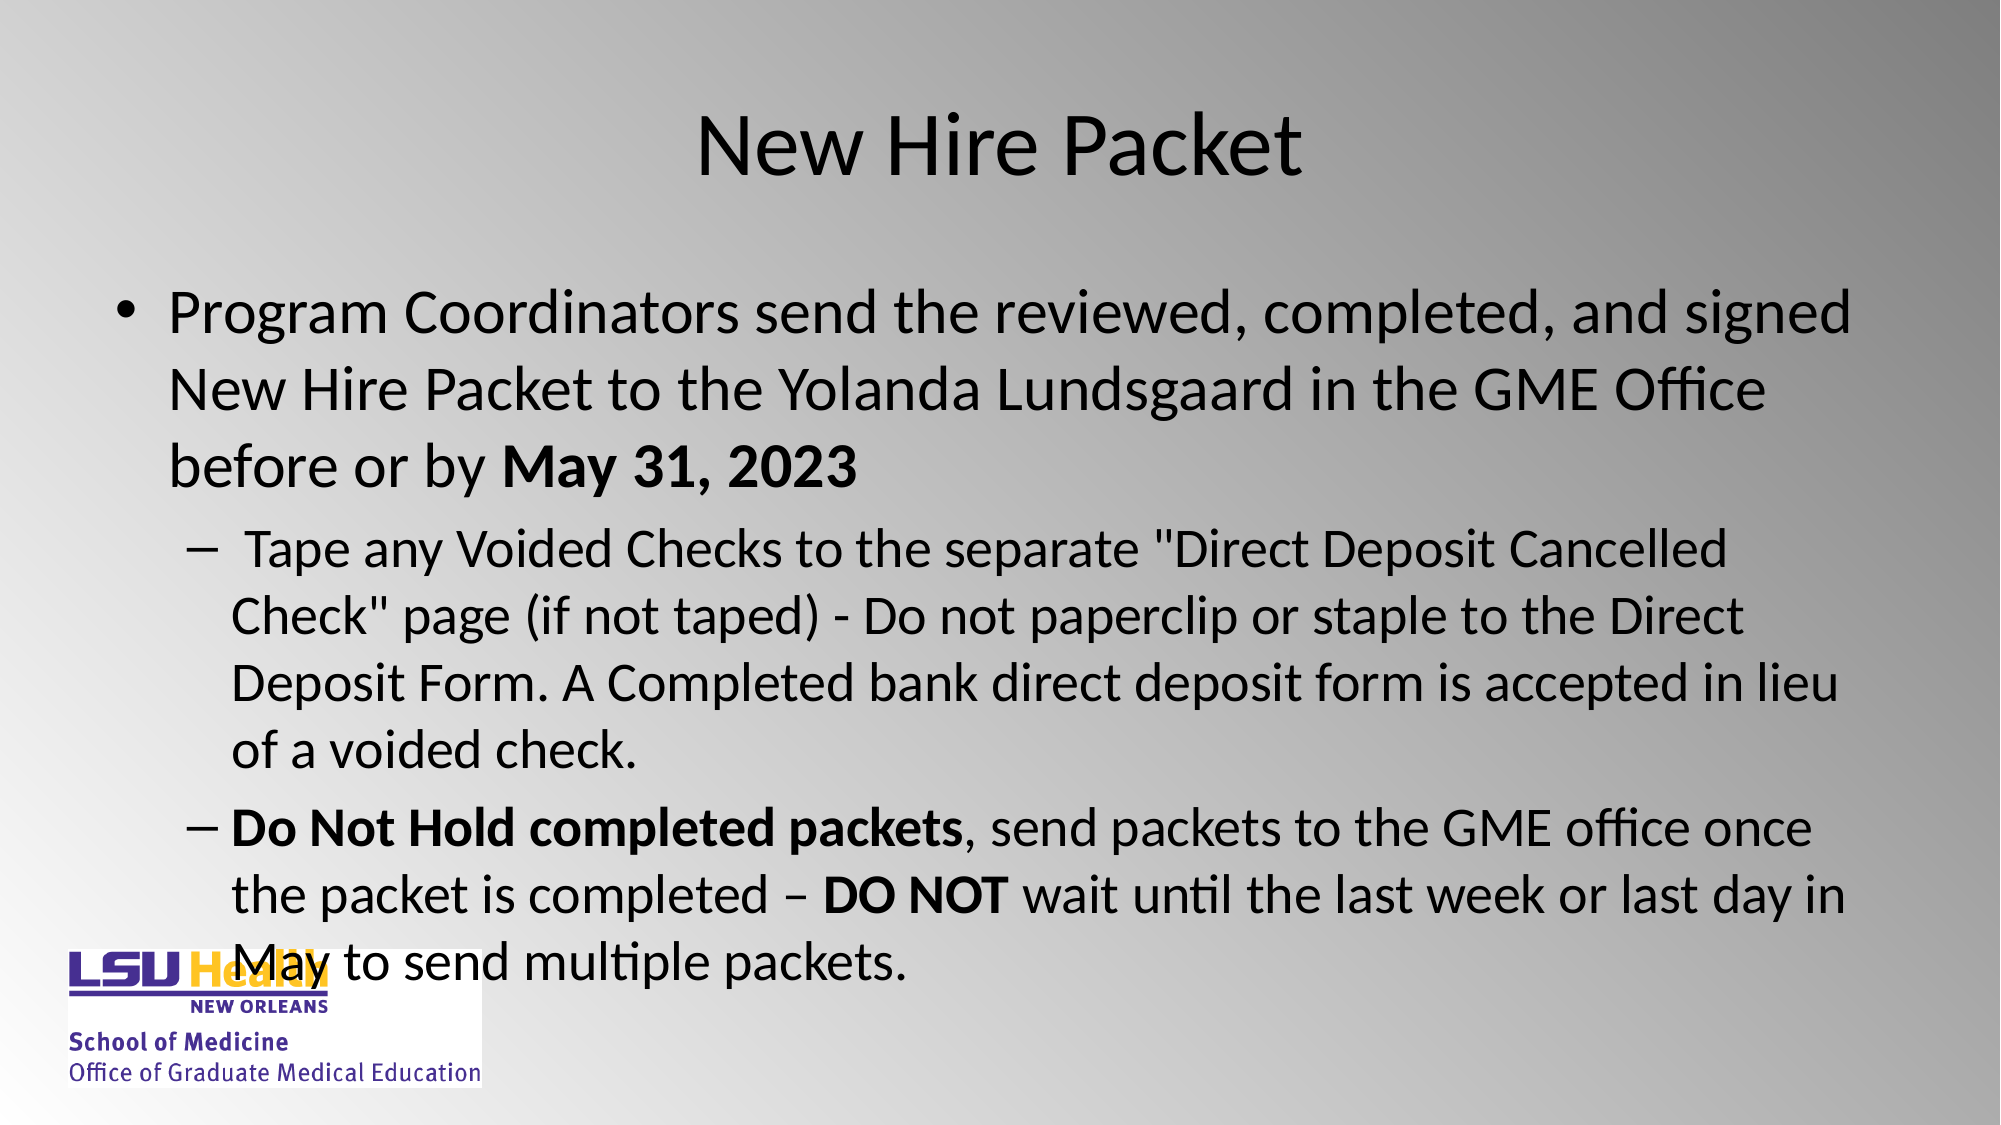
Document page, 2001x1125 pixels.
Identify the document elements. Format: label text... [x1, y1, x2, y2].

list Program Coordinators send the reviewed, completed, and signed New Hire Packet to the Yolanda Lundsgaard in the GME Office before or by May 31, 2023 Tape any Voided Checks to the separate "Direct Deposit Cancelled Check" page (if not taped) - Do not paperclip or staple to the Direct Deposit Form. A Completed bank direct deposit form is accepted in lieu of a voided check. Do Not Hold completed packets, send packets to the GME office once the packet is completed – DO NOT wait until the last week or last day in May to send multiple packets. [99, 262, 1900, 1005]
picture [68, 949, 482, 1088]
title New Hire Packet [99, 45, 1900, 233]
